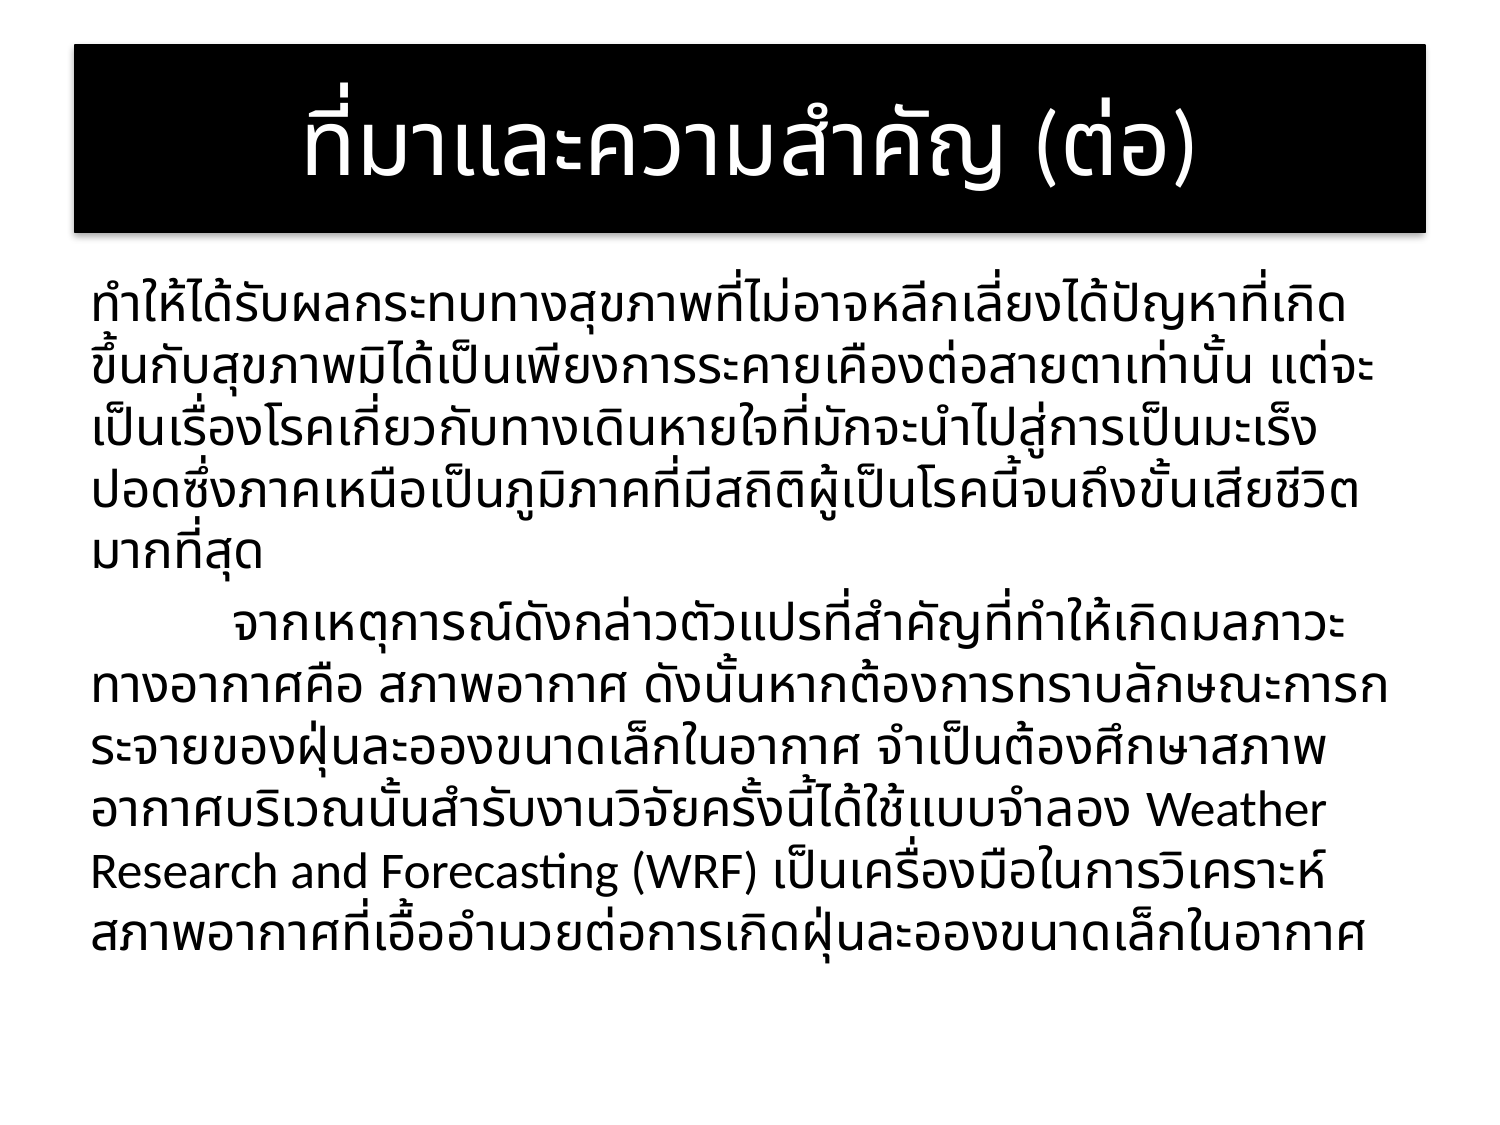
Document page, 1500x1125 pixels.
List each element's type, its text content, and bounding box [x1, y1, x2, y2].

list ทำให้ได้รับผลกระทบทางสุขภาพที่ไม่อาจหลีกเลี่ยงได้ปัญหาที่เกิดขึ้นกับสุขภาพมิได้เป็นเพียงการระคายเคืองต่อสายตาเท่านั้น แต่จะเป็นเรื่องโรคเกี่ยวกับทางเดินหายใจที่มักจะนำไปสู่การเป็นมะเร็งปอดซึ่งภาคเหนือเป็นภูมิภาคที่มีสถิติผู้เป็นโรคนี้จนถึงขั้นเสียชีวิตมากที่สุด จากเหตุการณ์ดังกล่าวตัวแปรที่สำคัญที่ทำให้เกิดมลภาวะทางอากาศคือ สภาพอากาศ ดังนั้นหากต้องการทราบลักษณะการกระจายของฝุ่นละอองขนาดเล็กในอากาศ จำเป็นต้องศึกษาสภาพอากาศบริเวณนั้นสำรับงานวิจัยครั้งนี้ได้ใช้แบบจำลอง Weather Research and Forecasting (WRF) เป็นเครื่องมือในการวิเคราะห์สภาพอากาศที่เอื้ออำนวยต่อการเกิดฝุ่นละอองขนาดเล็กในอากาศ [75, 262, 1425, 1005]
title ที่มาและความสำคัญ (ต่อ) [74, 44, 1426, 233]
